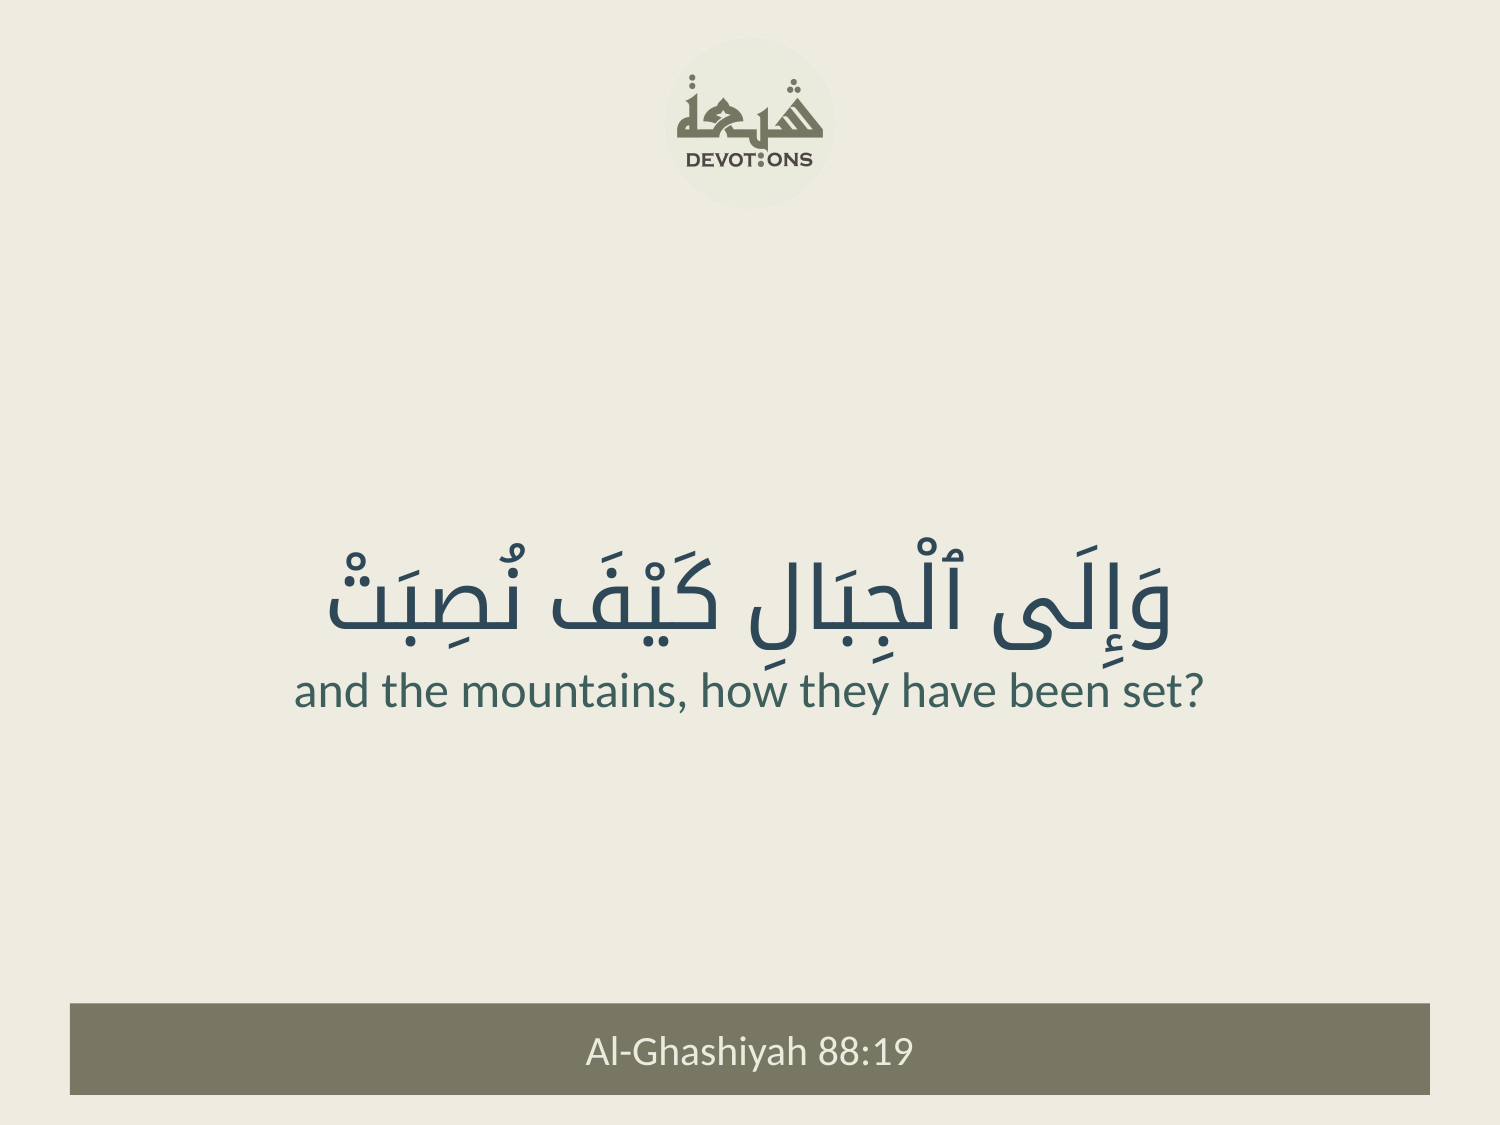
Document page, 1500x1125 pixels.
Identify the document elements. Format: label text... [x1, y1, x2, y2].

list Al-Ghashiyah 88:19 [69, 1003, 1430, 1095]
list وَإِلَى ٱلْجِبَالِ كَيْفَ نُصِبَتْ and the mountains, how they have been set? [69, 203, 1430, 1003]
picture [656, 29, 844, 203]
